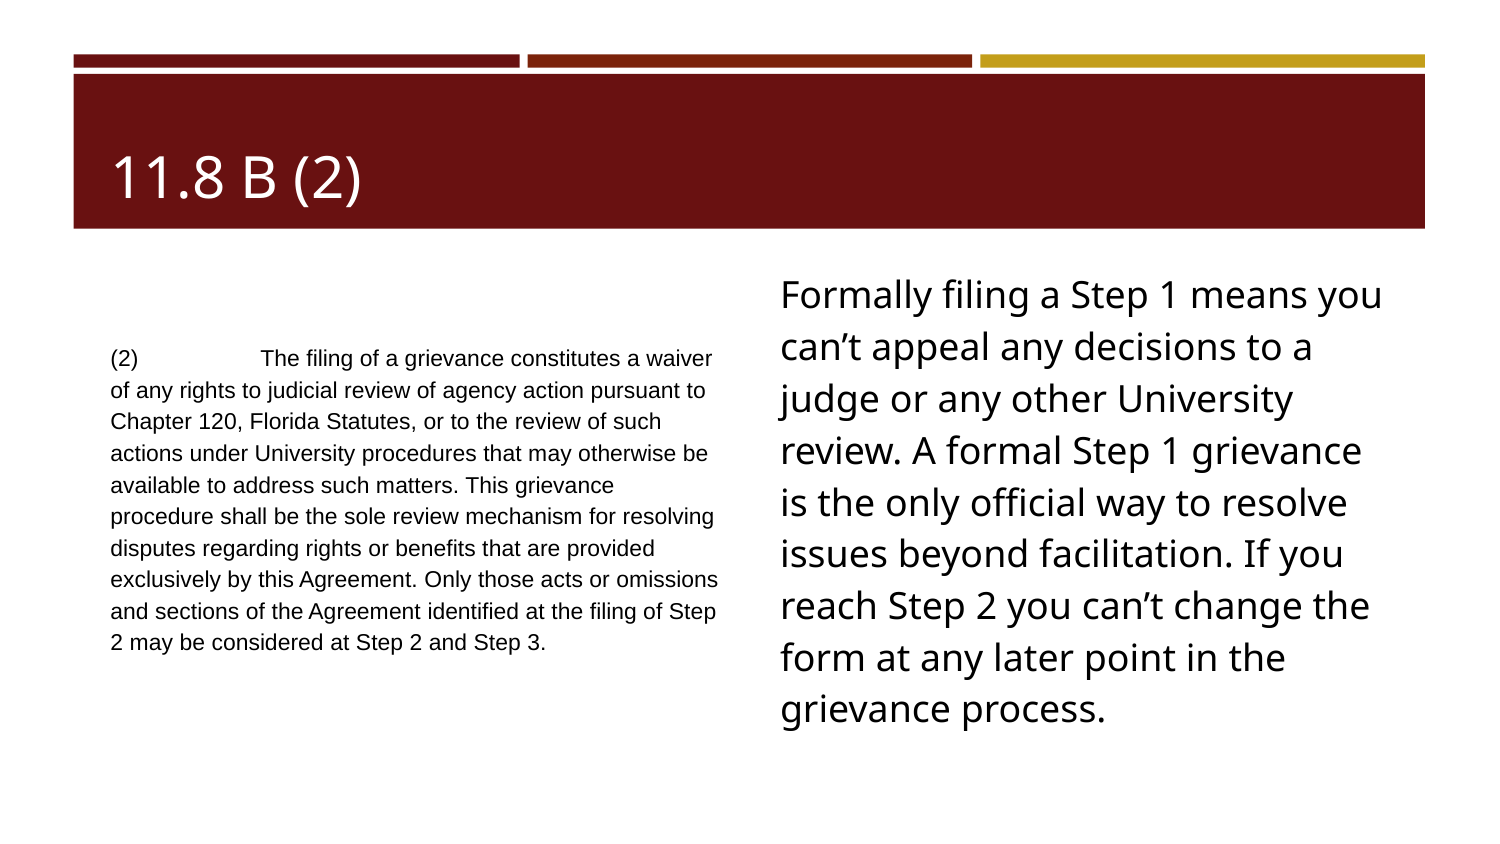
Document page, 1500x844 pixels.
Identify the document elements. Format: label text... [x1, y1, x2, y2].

list Formally filing a Step 1 means you can’t appeal any decisions to a judge or any other University review. A formal Step 1 grievance is the only official way to resolve issues beyond facilitation. If you reach Step 2 you can’t change the form at any later point in the grievance process. [765, 274, 1406, 722]
title 11.8 B (2) [95, 84, 1406, 218]
list (2) The filing of a grievance constitutes a waiver of any rights to judicial review of agency action pursuant to Chapter 120, Florida Statutes, or to the review of such actions under University procedures that may otherwise be available to address such matters. This grievance procedure shall be the sole review mechanism for resolving disputes regarding rights or benefits that are provided exclusively by this Agreement. Only those acts or omissions and sections of the Agreement identified at the filing of Step 2 may be considered at Step 2 and Step 3. [95, 274, 735, 722]
